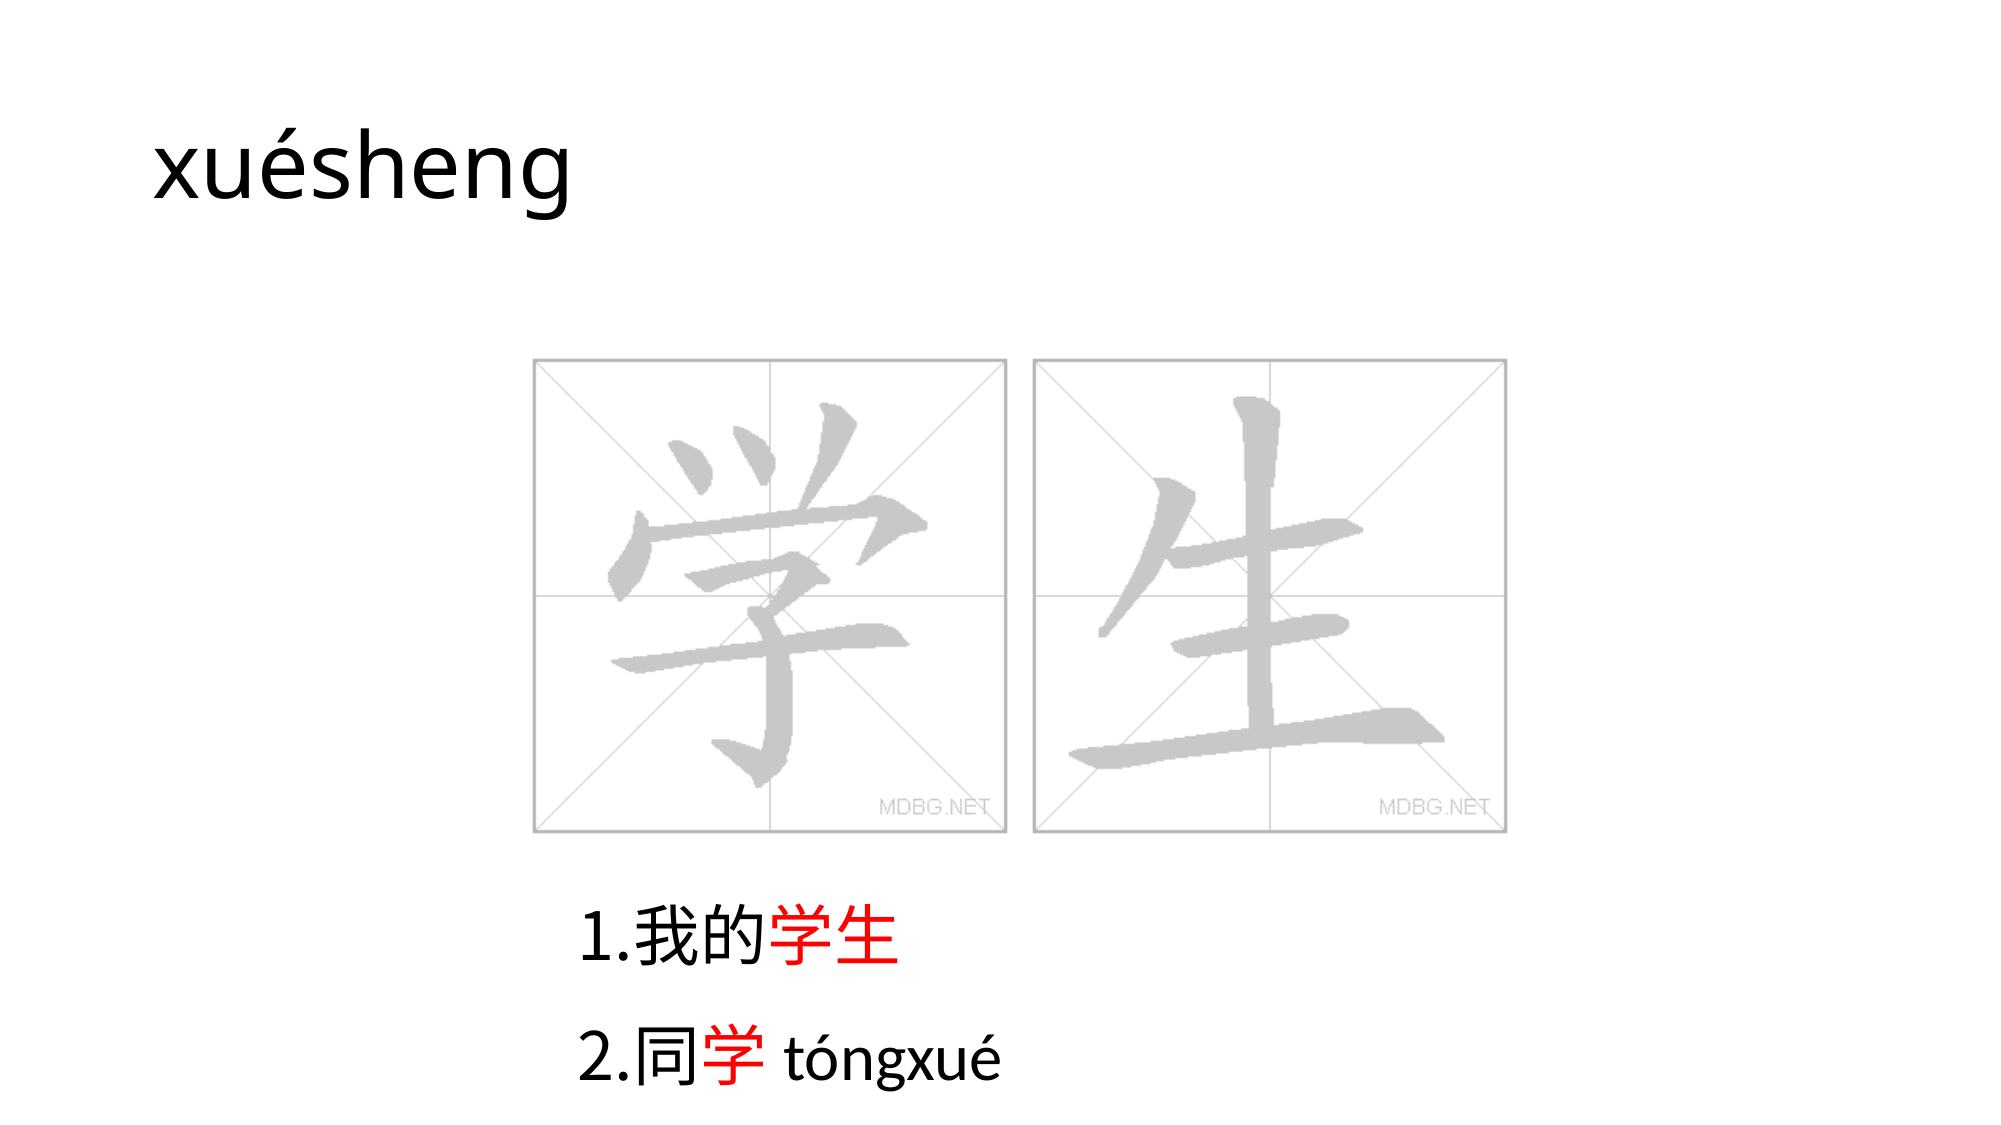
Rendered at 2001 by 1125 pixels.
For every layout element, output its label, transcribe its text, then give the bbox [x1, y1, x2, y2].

picture [519, 345, 1520, 846]
text_box 我的学生 同学tóngxué [562, 846, 1071, 1101]
title xuésheng [137, 59, 1863, 278]
